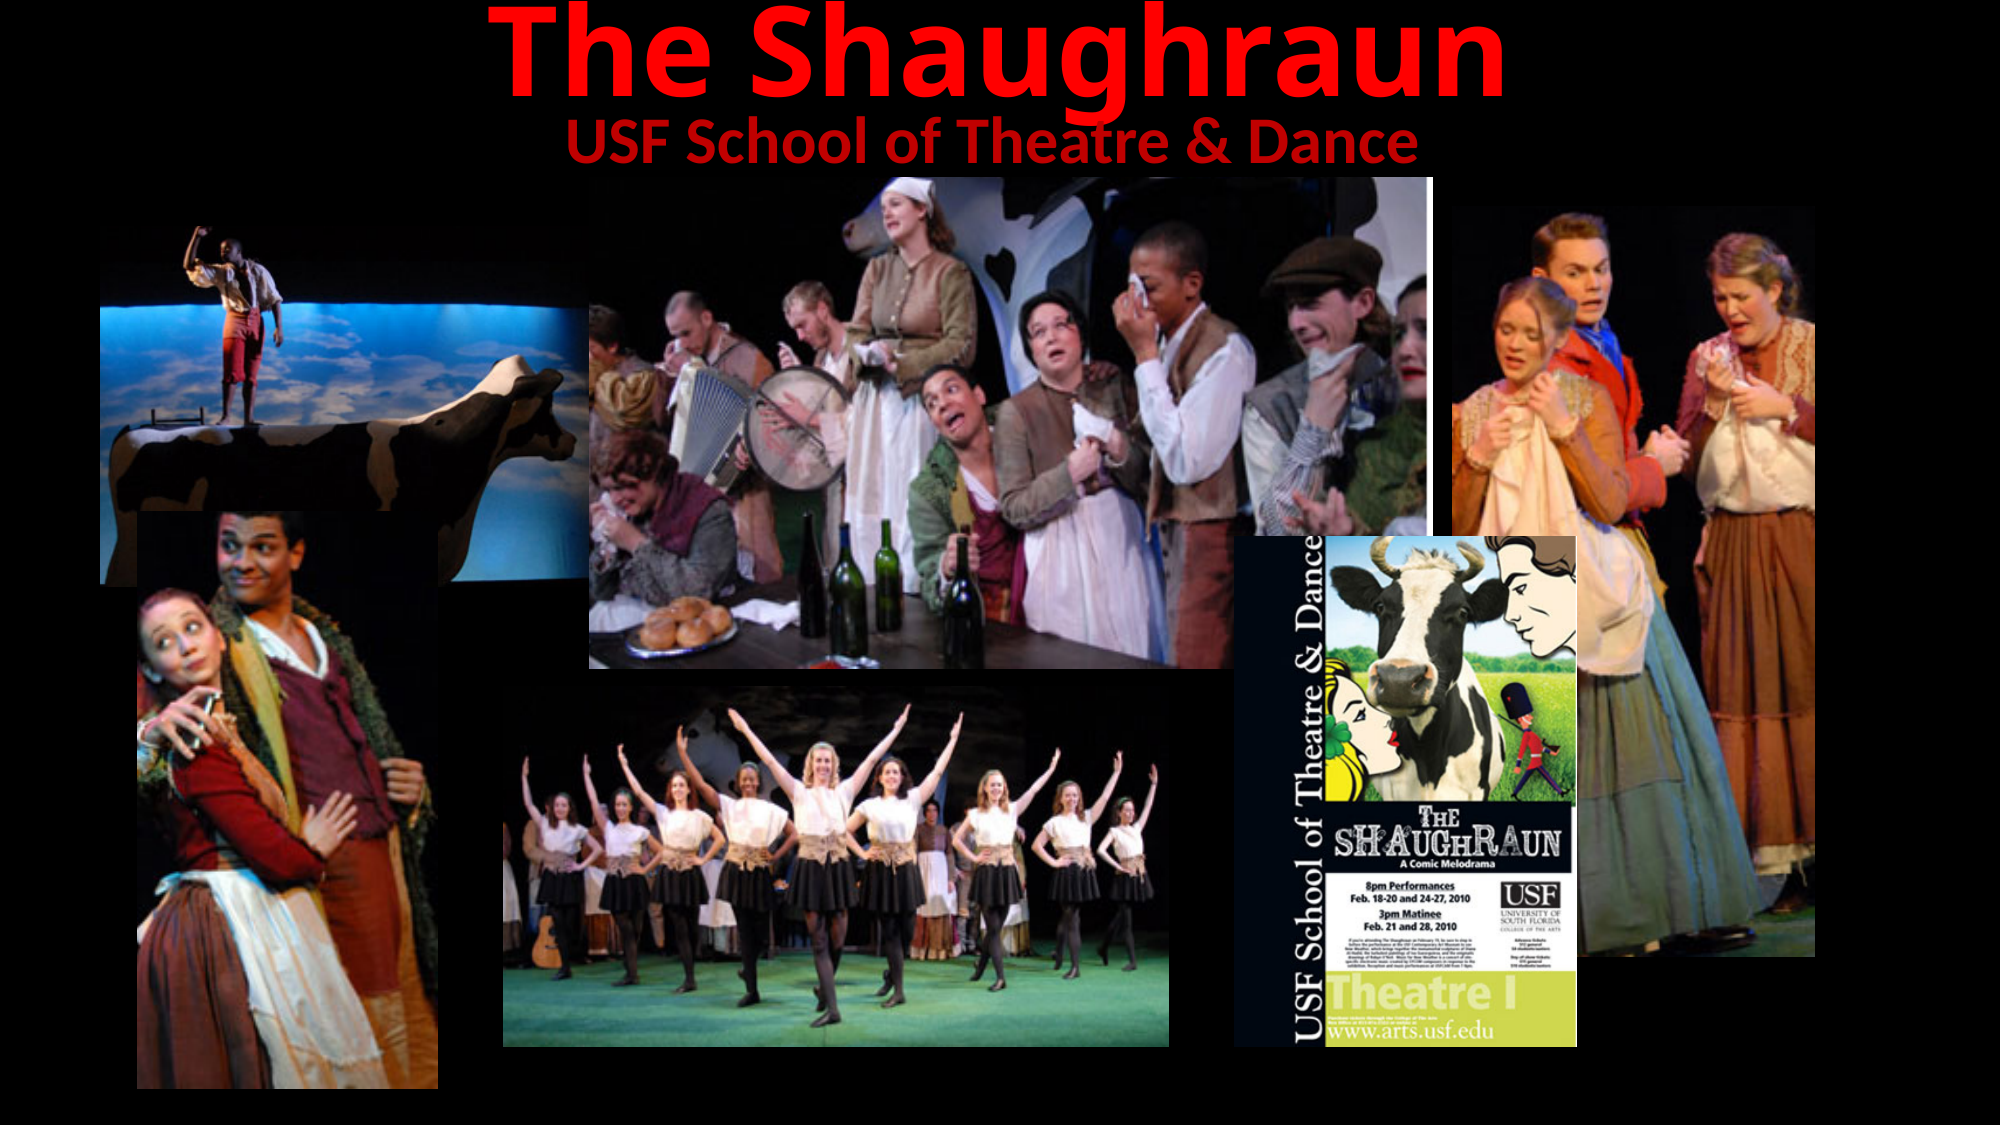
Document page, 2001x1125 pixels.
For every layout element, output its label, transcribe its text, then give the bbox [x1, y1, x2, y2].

picture [503, 686, 1169, 1047]
title The Shaughraun [137, 0, 1863, 98]
list USF School of Theatre & Dance [137, 98, 1863, 1014]
picture [100, 177, 1815, 1089]
